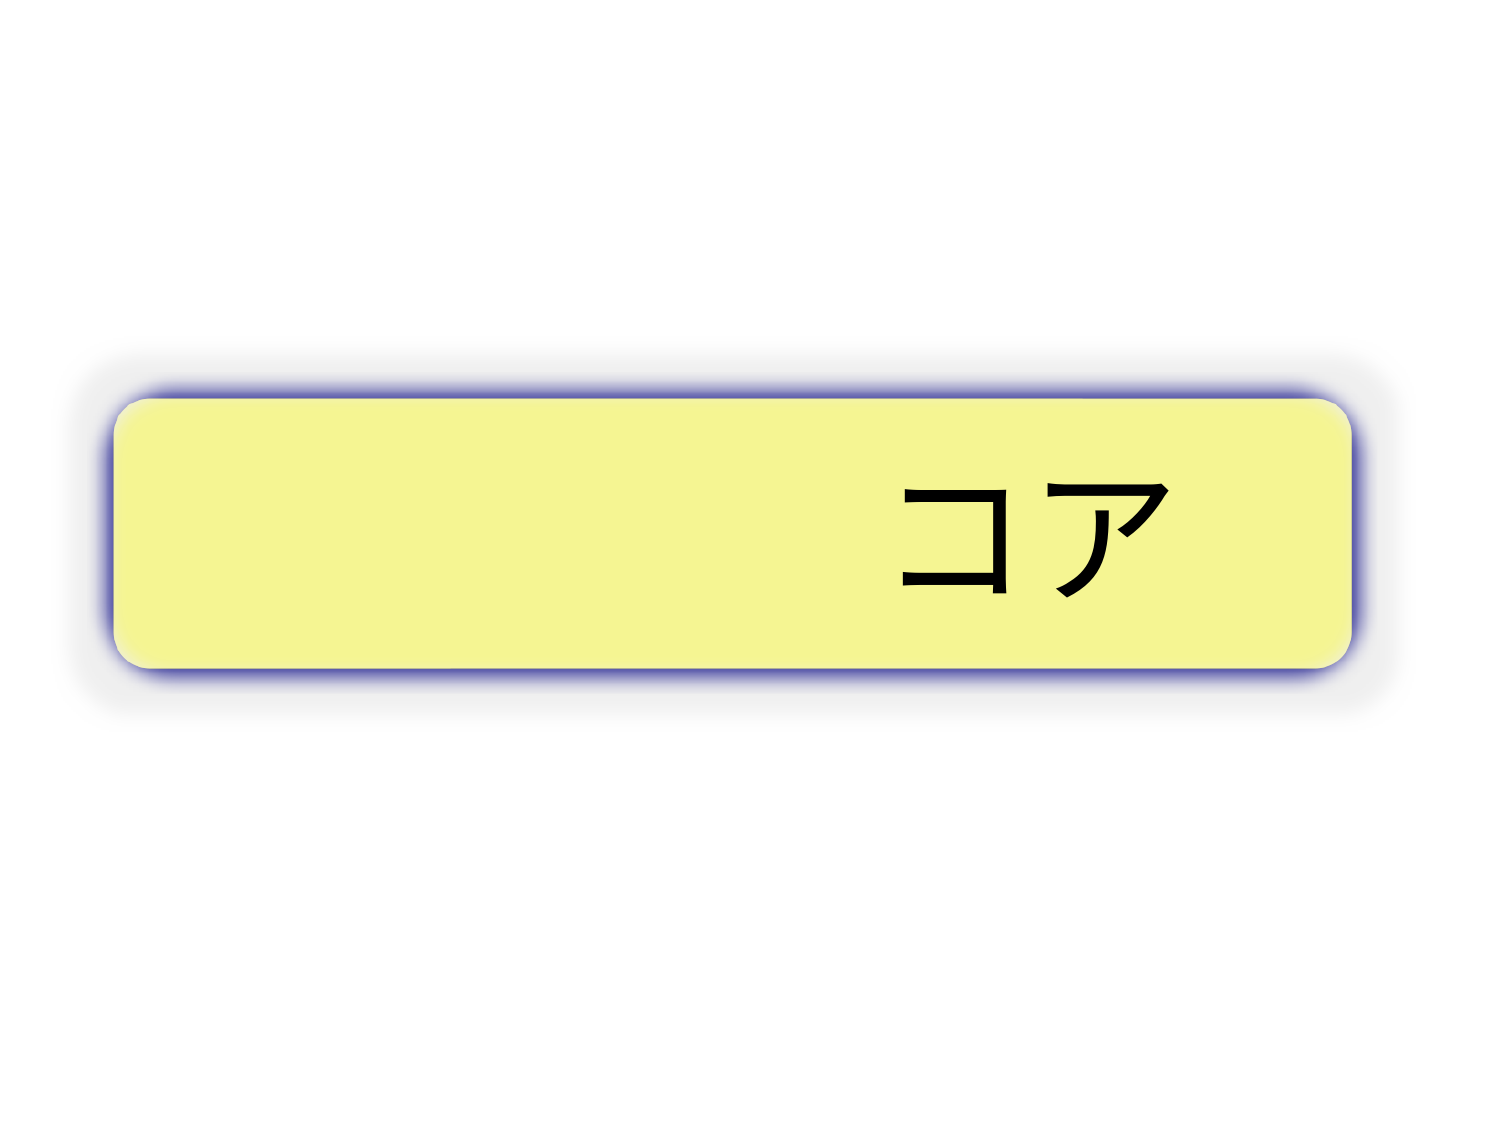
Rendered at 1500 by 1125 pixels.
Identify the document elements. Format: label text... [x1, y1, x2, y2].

text_box このコアが認識されていないと・・ [128, 413, 1339, 655]
text_box コア [133, 418, 1335, 650]
text_box ギザギザことば [125, 410, 1342, 657]
text_box [123, 408, 1345, 660]
